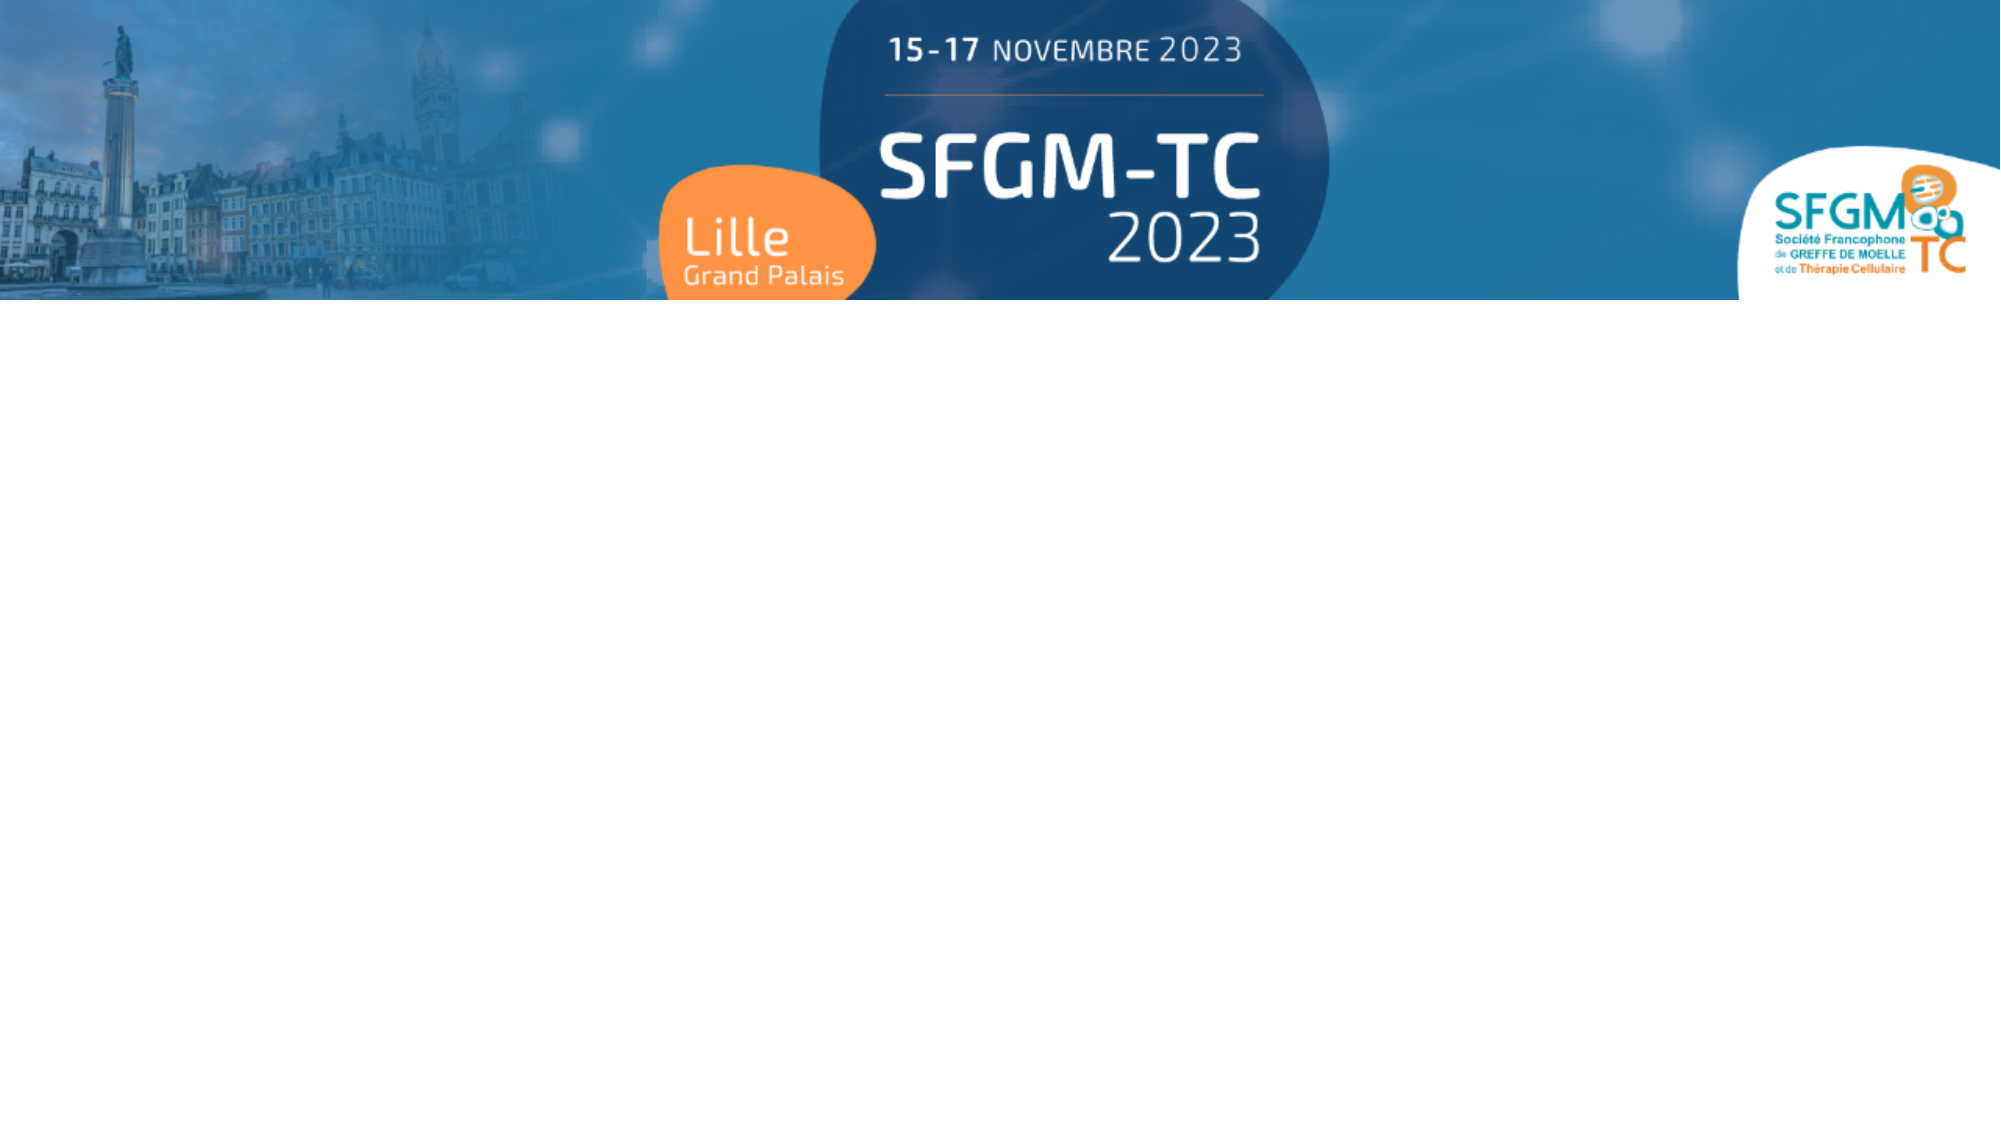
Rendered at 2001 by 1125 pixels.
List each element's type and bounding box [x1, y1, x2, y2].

picture [0, 0, 2000, 300]
